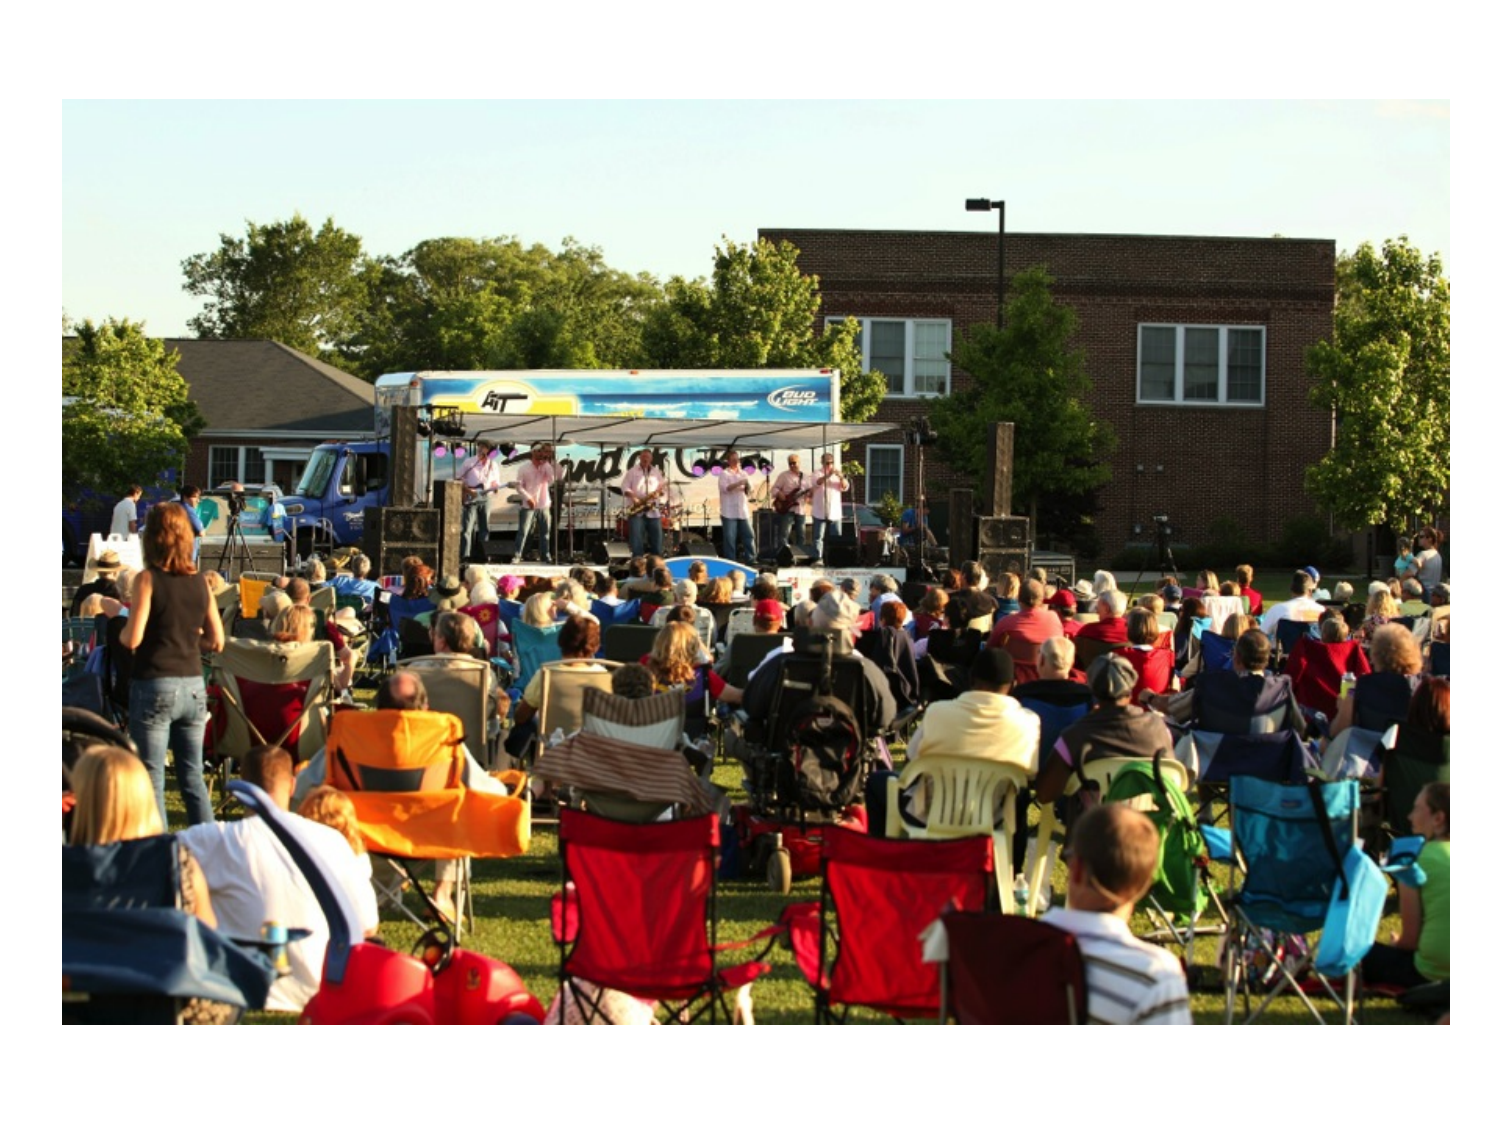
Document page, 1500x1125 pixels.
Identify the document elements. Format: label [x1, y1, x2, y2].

list [62, 99, 1450, 1026]
